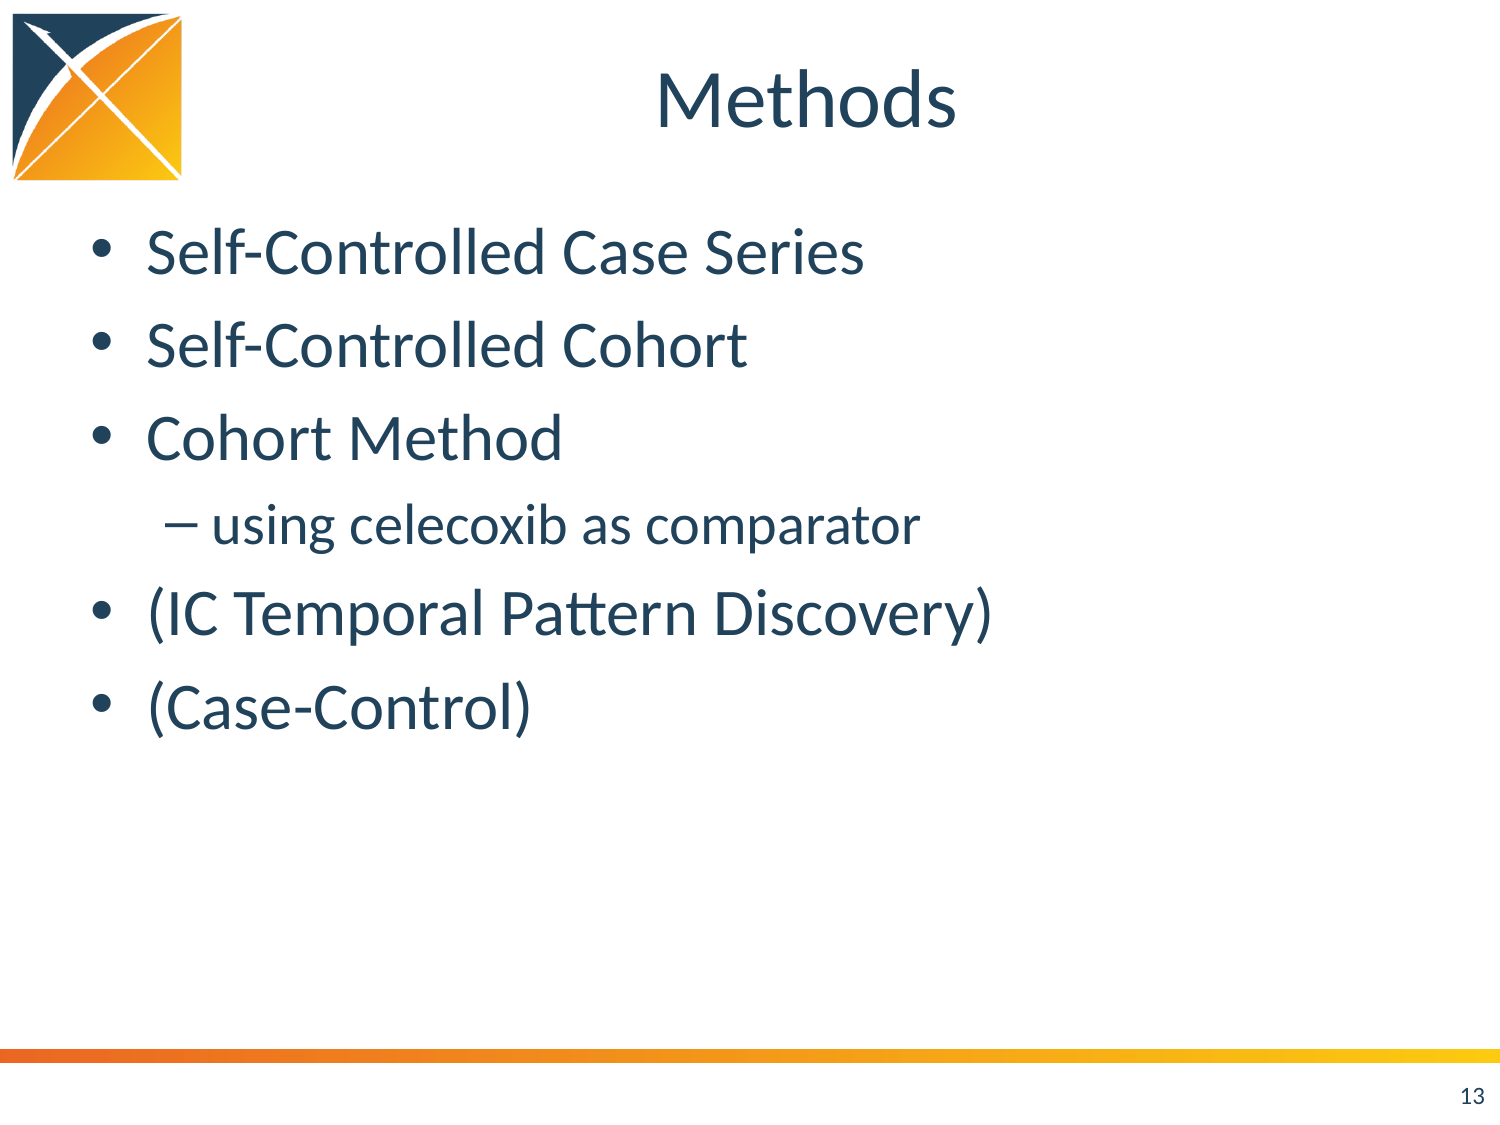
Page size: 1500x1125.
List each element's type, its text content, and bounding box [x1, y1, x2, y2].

list Self-Controlled Case Series Self-Controlled Cohort Cohort Method using celecoxib as comparator (IC Temporal Pattern Discovery) (Case-Control) [75, 200, 1425, 1005]
title Methods [187, 24, 1425, 163]
slide_number 13 [1149, 1065, 1500, 1125]
picture [0, 0, 206, 200]
